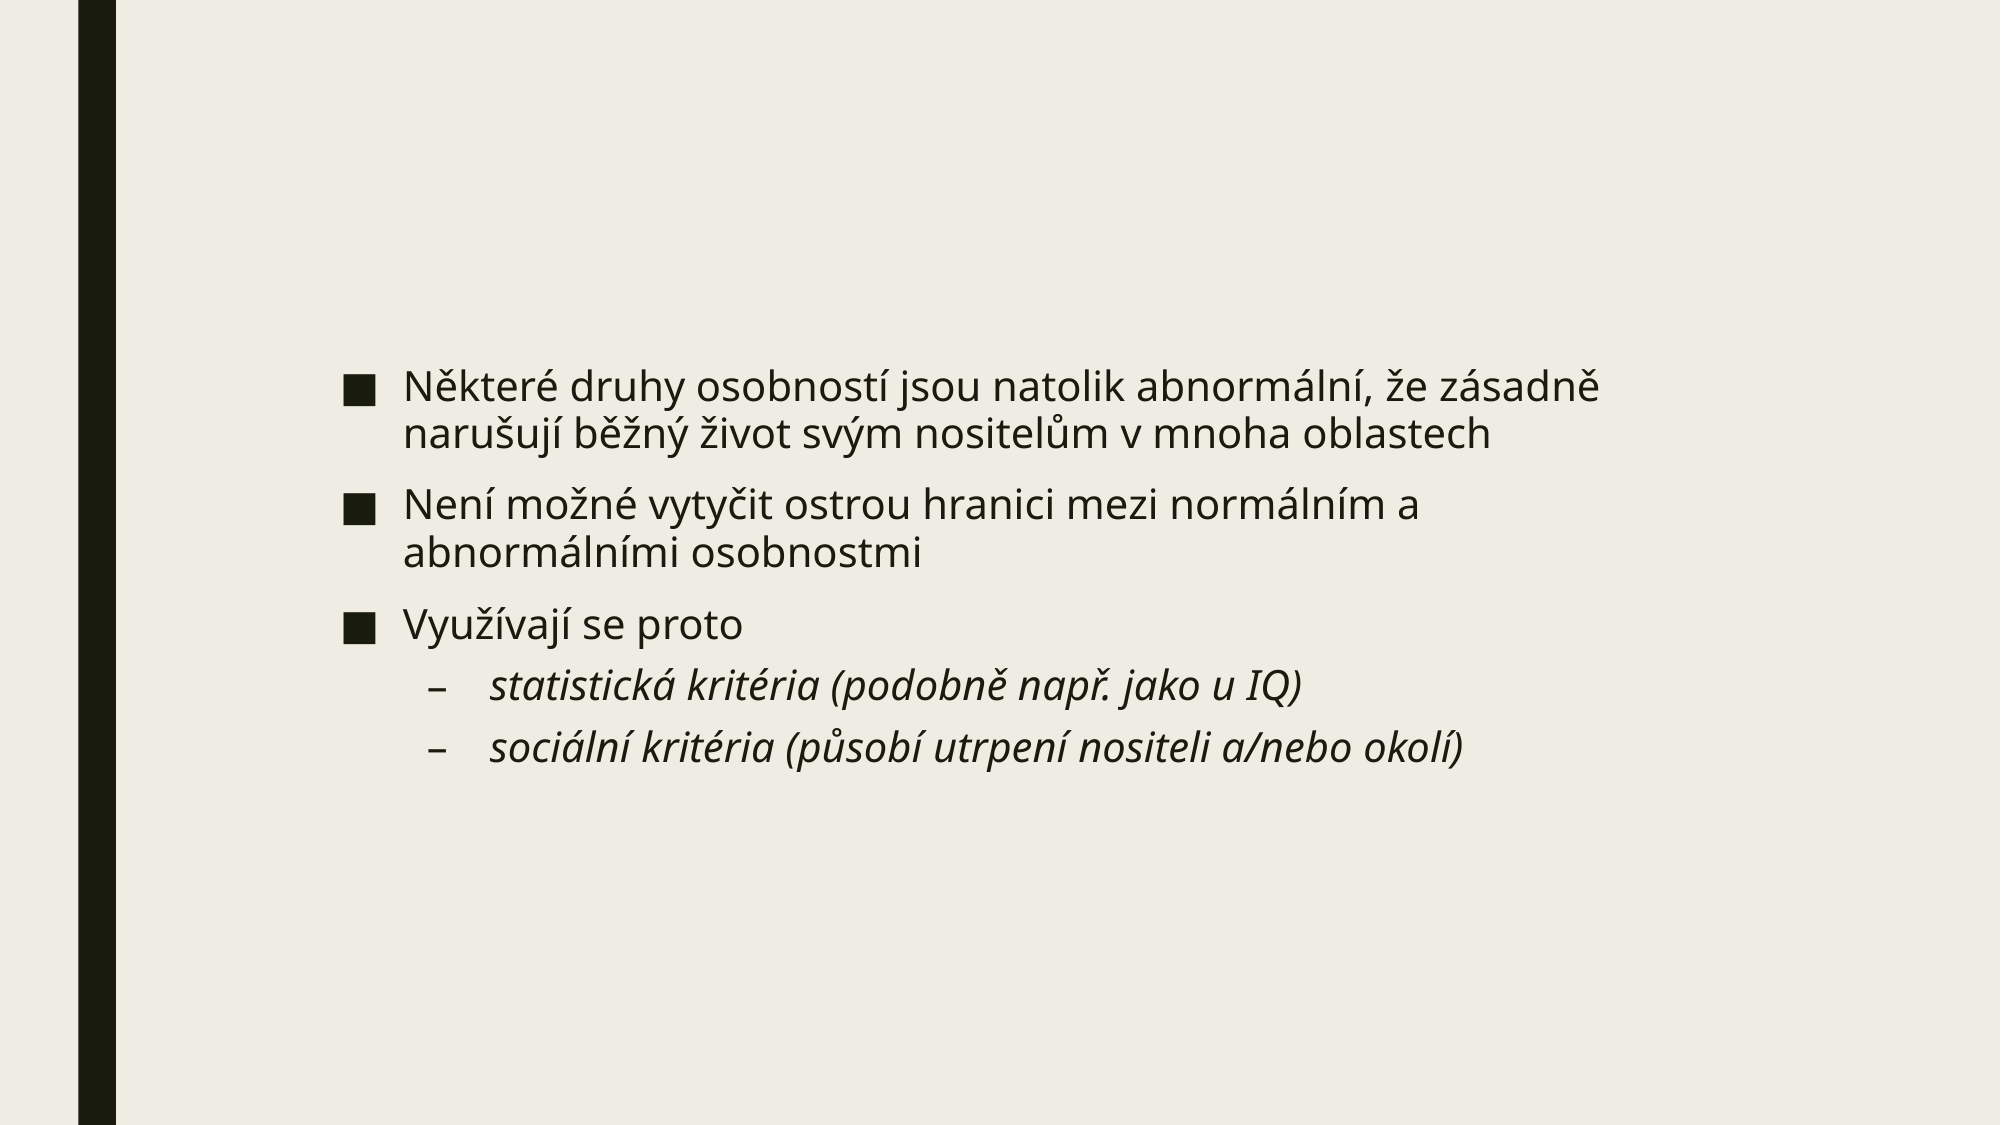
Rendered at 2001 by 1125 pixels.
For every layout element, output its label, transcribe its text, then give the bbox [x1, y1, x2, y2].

list Některé druhy osobností jsou natolik abnormální, že zásadně narušují běžný život svým nositelům v mnoha oblastech Není možné vytyčit ostrou hranici mezi normálním a abnormálními osobnostmi Využívají se proto statistická kritéria (podobně např. jako u IQ) sociální kritéria (působí utrpení nositeli a/nebo okolí) [324, 355, 1675, 1106]
